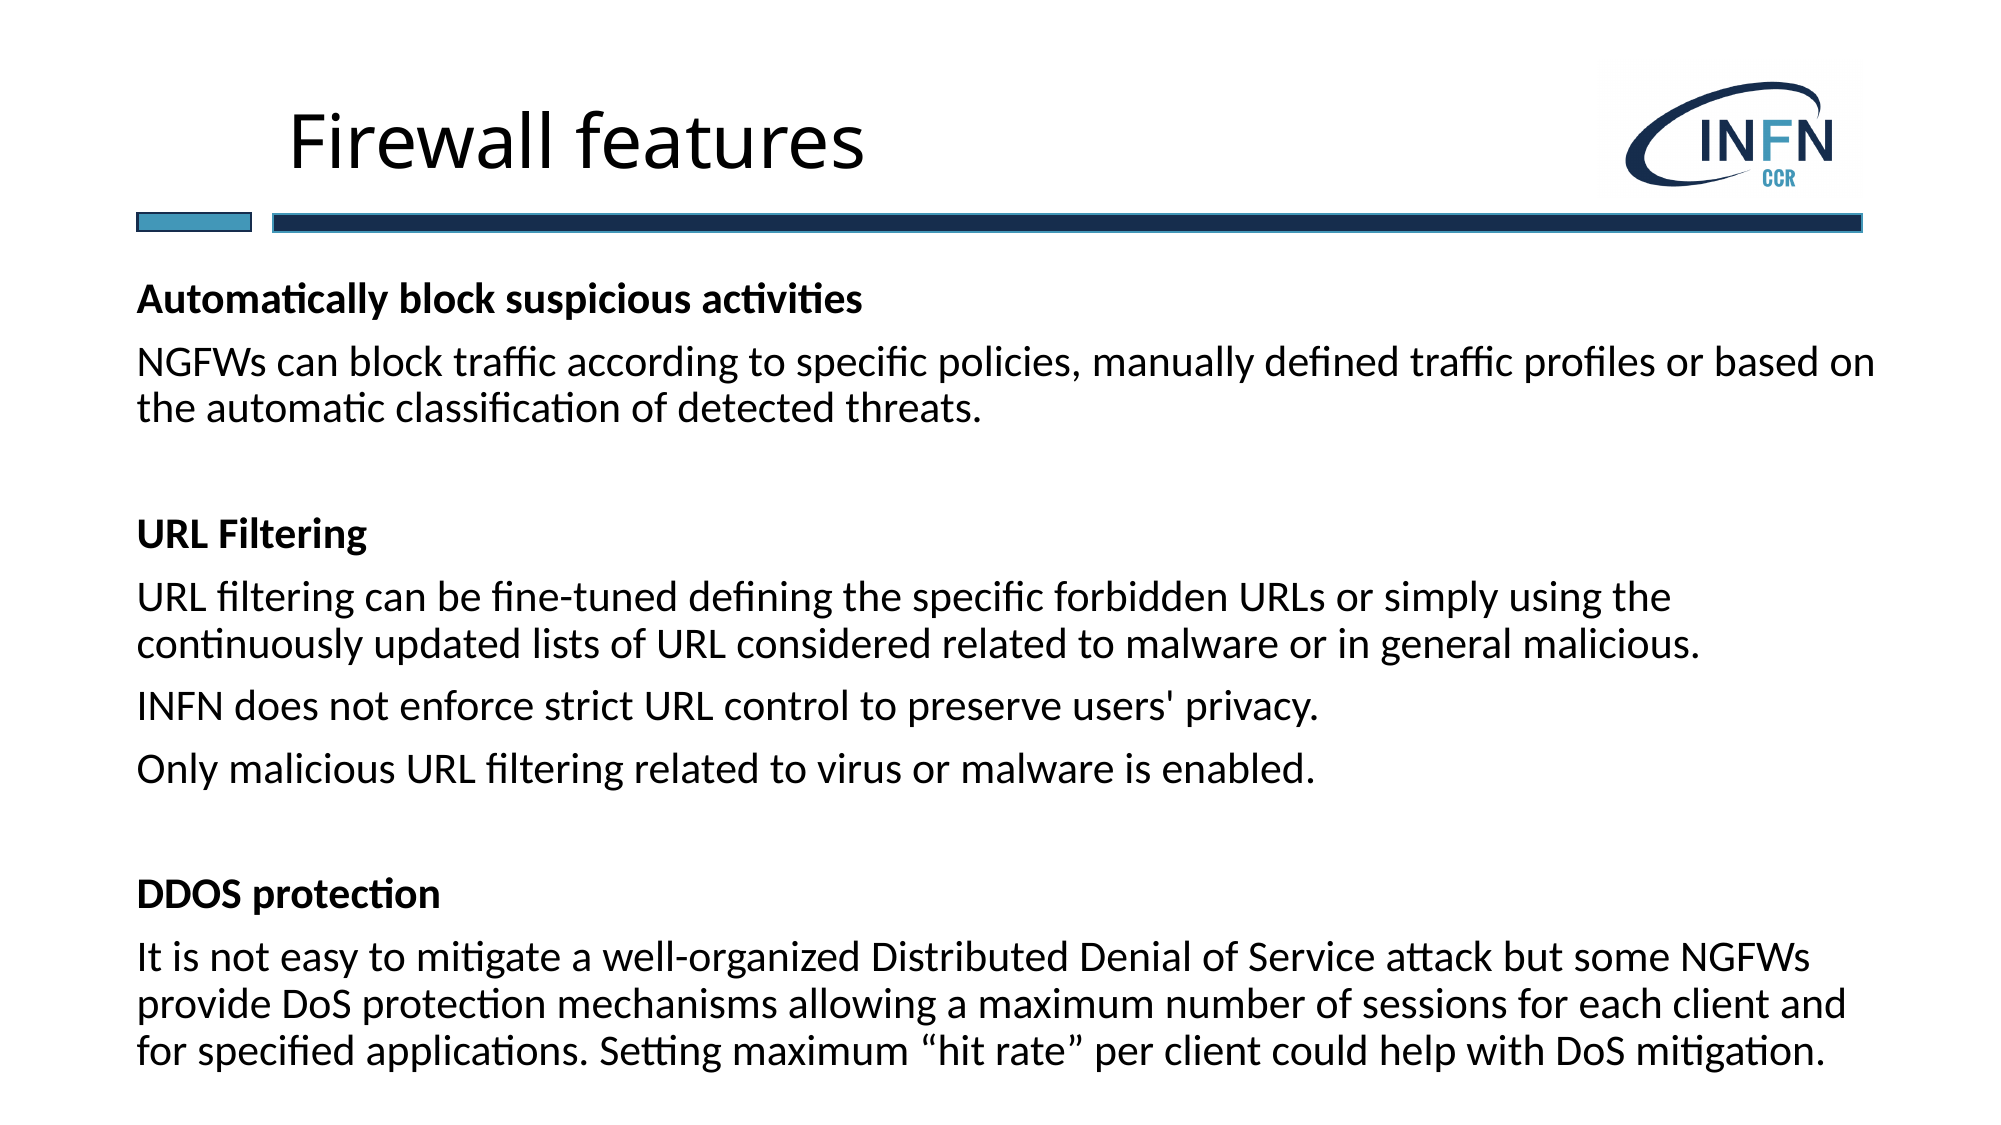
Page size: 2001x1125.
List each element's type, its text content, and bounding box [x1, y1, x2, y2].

list Automatically block suspicious activities NGFWs can block traffic according to specific policies, manually defined traffic profiles or based on the automatic classification of detected threats. URL Filtering URL filtering can be fine-tuned defining the specific forbidden URLs or simply using the continuously updated lists of URL considered related to malware or in general malicious. INFN does not enforce strict URL control to preserve users' privacy. Only malicious URL filtering related to virus or malware is enabled. DDOS protection It is not easy to mitigate a well-organized Distributed Denial of Service attack but some NGFWs provide DoS protection mechanisms allowing a maximum number of sessions for each client and for specified applications. Setting maximum “hit rate” per client could help with DoS mitigation. [121, 268, 1923, 1096]
title Firewall features [272, 59, 1863, 229]
